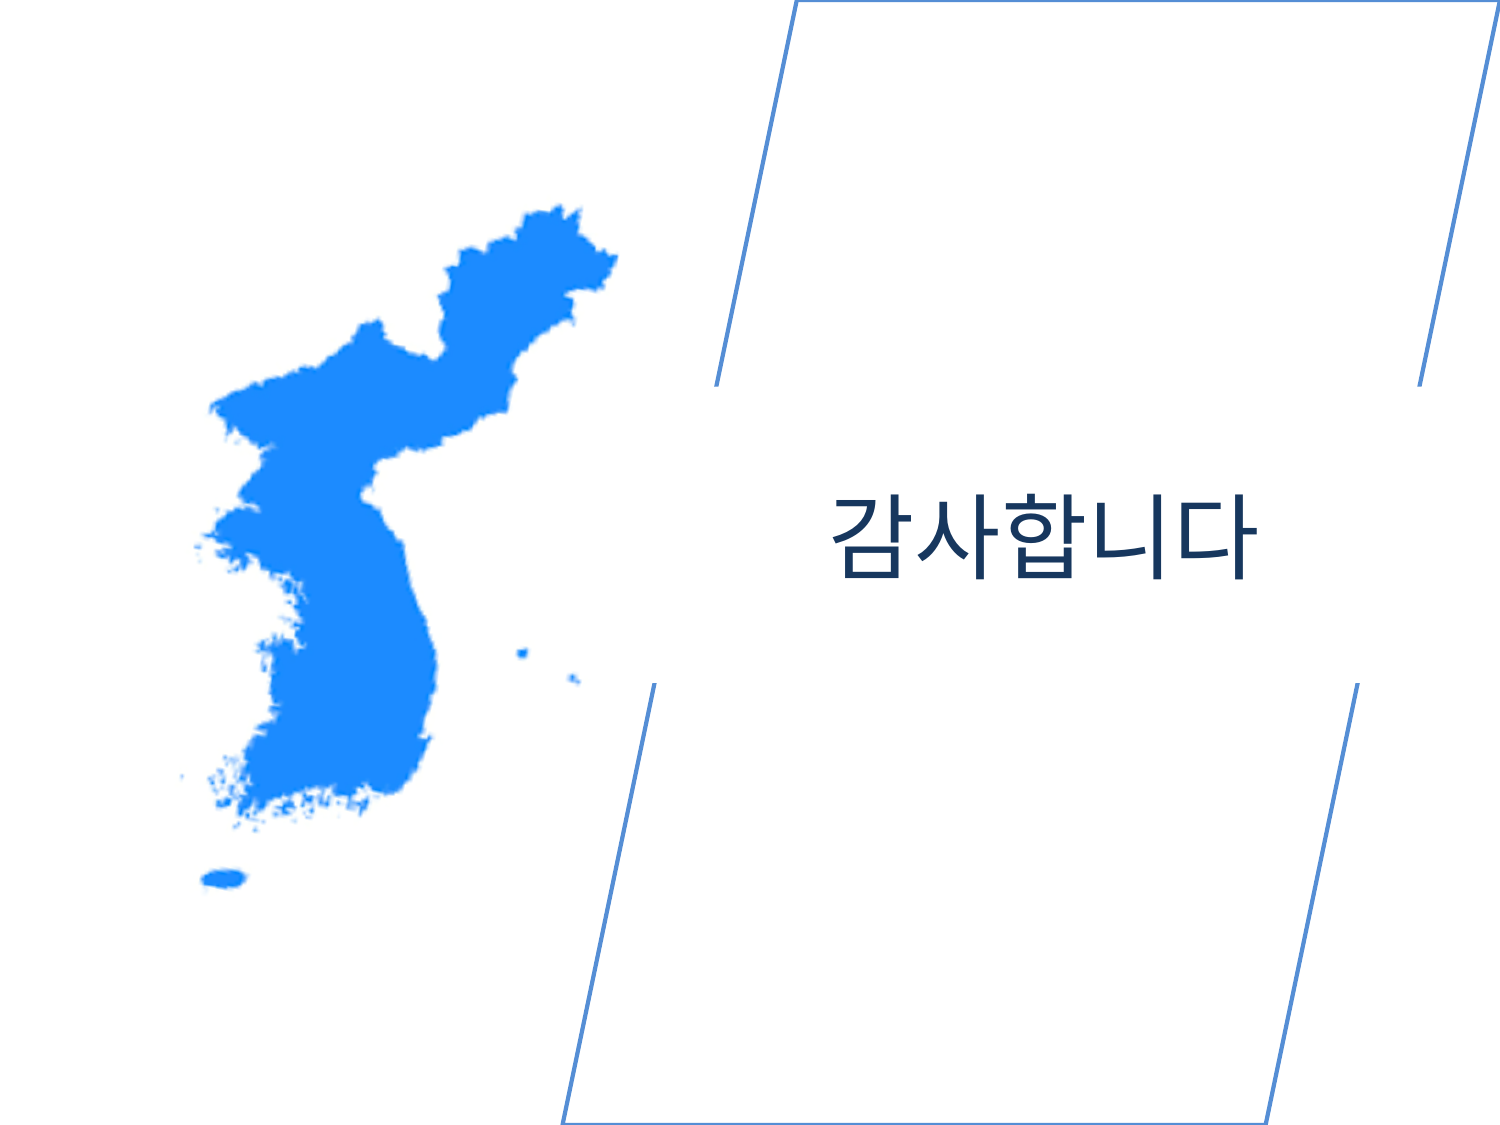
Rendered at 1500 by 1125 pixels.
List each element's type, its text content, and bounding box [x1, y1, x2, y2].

title 감사합니다 [644, 386, 1444, 683]
picture [71, 119, 703, 984]
text_box [714, 0, 1500, 386]
text_box [560, 683, 1360, 1125]
